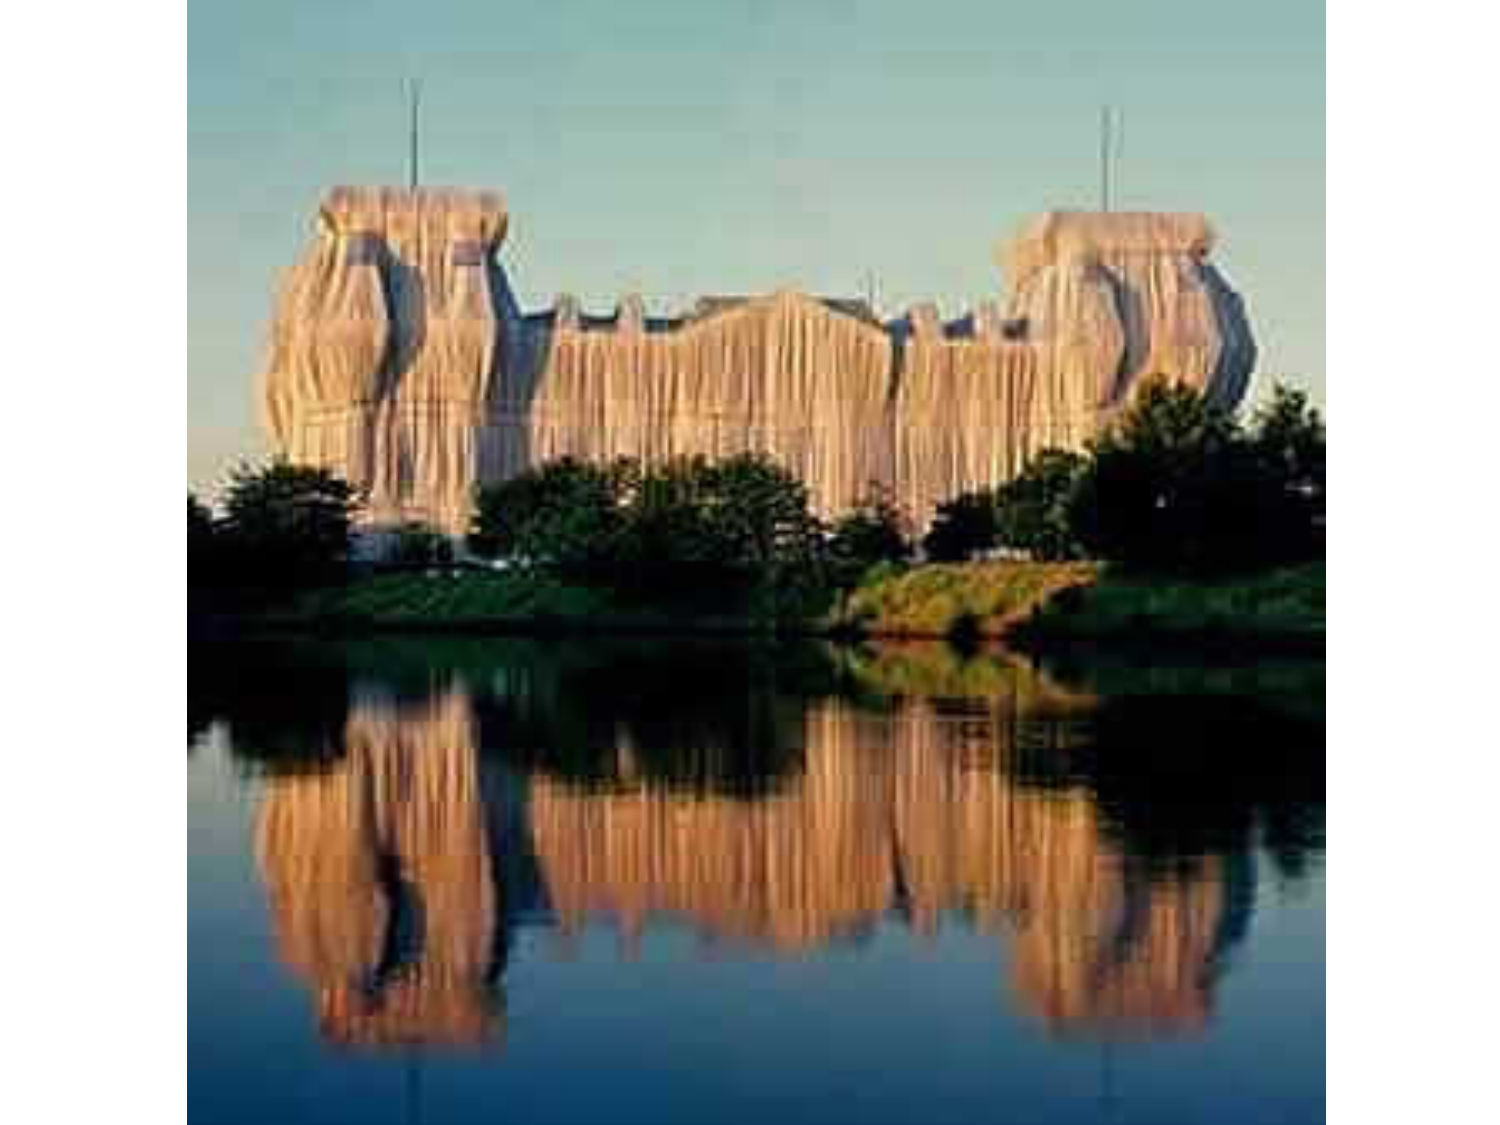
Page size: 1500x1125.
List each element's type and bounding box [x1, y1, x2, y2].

list [187, 0, 1326, 1125]
